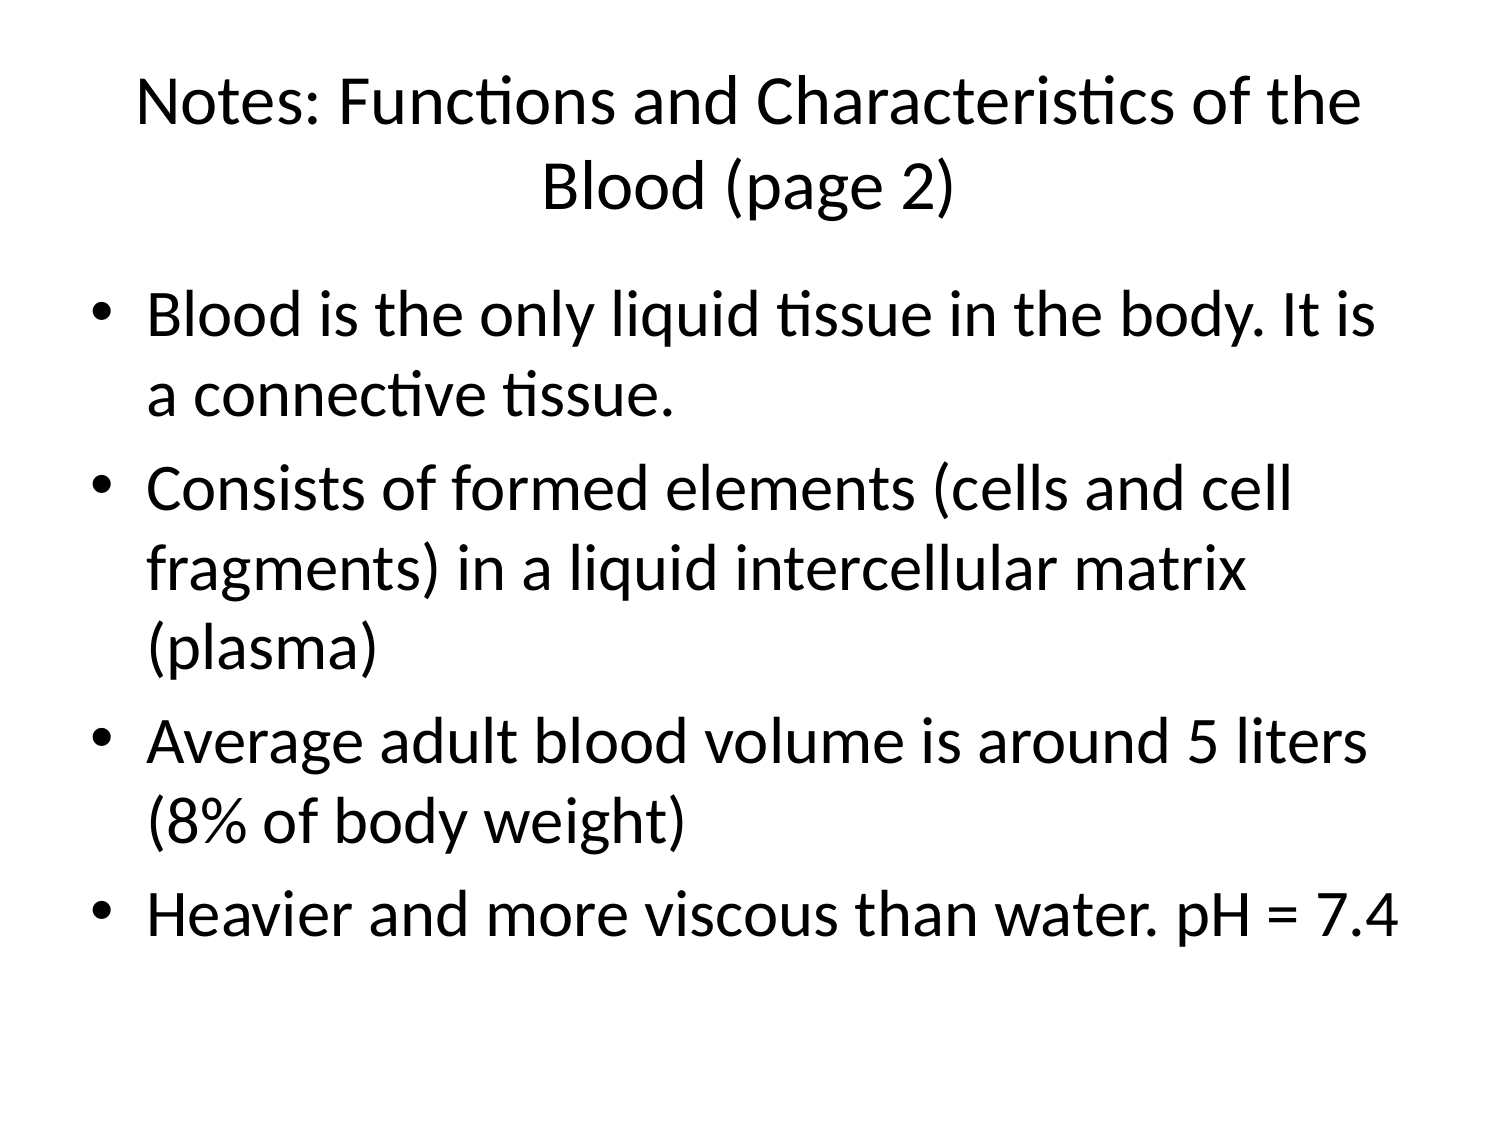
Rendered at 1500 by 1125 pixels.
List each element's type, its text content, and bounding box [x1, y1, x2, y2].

list Blood is the only liquid tissue in the body. It is a connective tissue. Consists of formed elements (cells and cell fragments) in a liquid intercellular matrix (plasma) Average adult blood volume is around 5 liters (8% of body weight) Heavier and more viscous than water. pH = 7.4 [75, 262, 1425, 1005]
title Notes: Functions and Characteristics of the Blood (page 2) [75, 45, 1425, 233]
